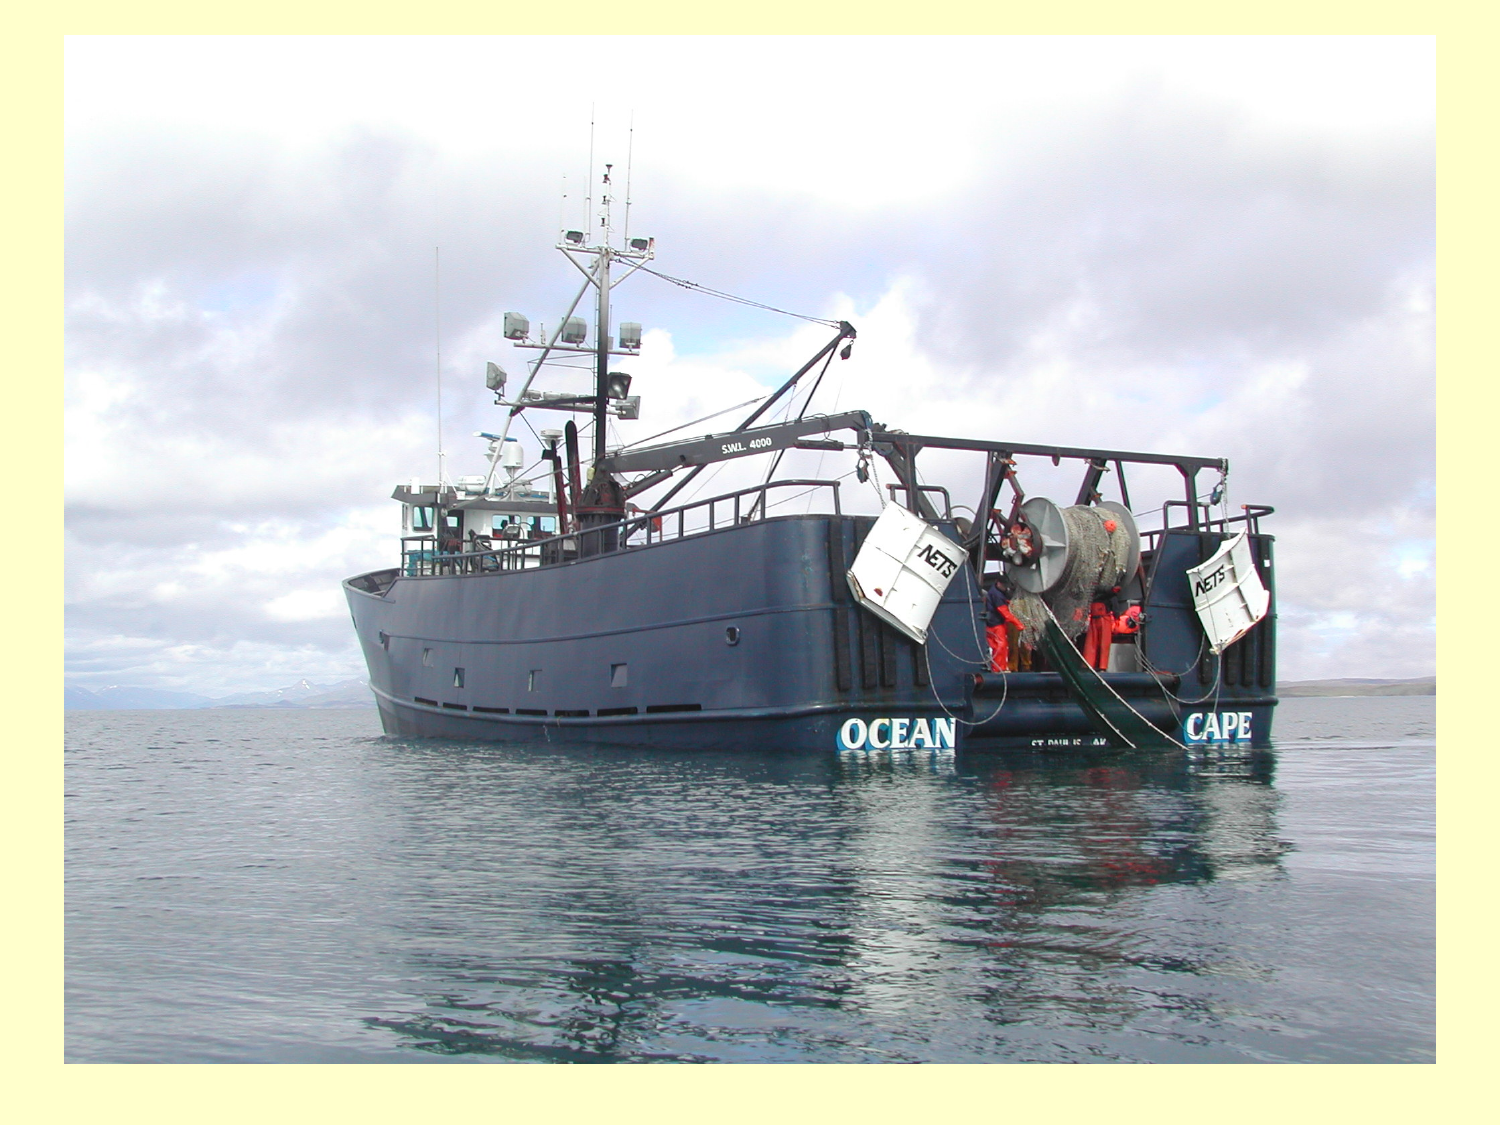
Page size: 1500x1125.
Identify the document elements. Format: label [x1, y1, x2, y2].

list [64, 35, 1436, 1065]
